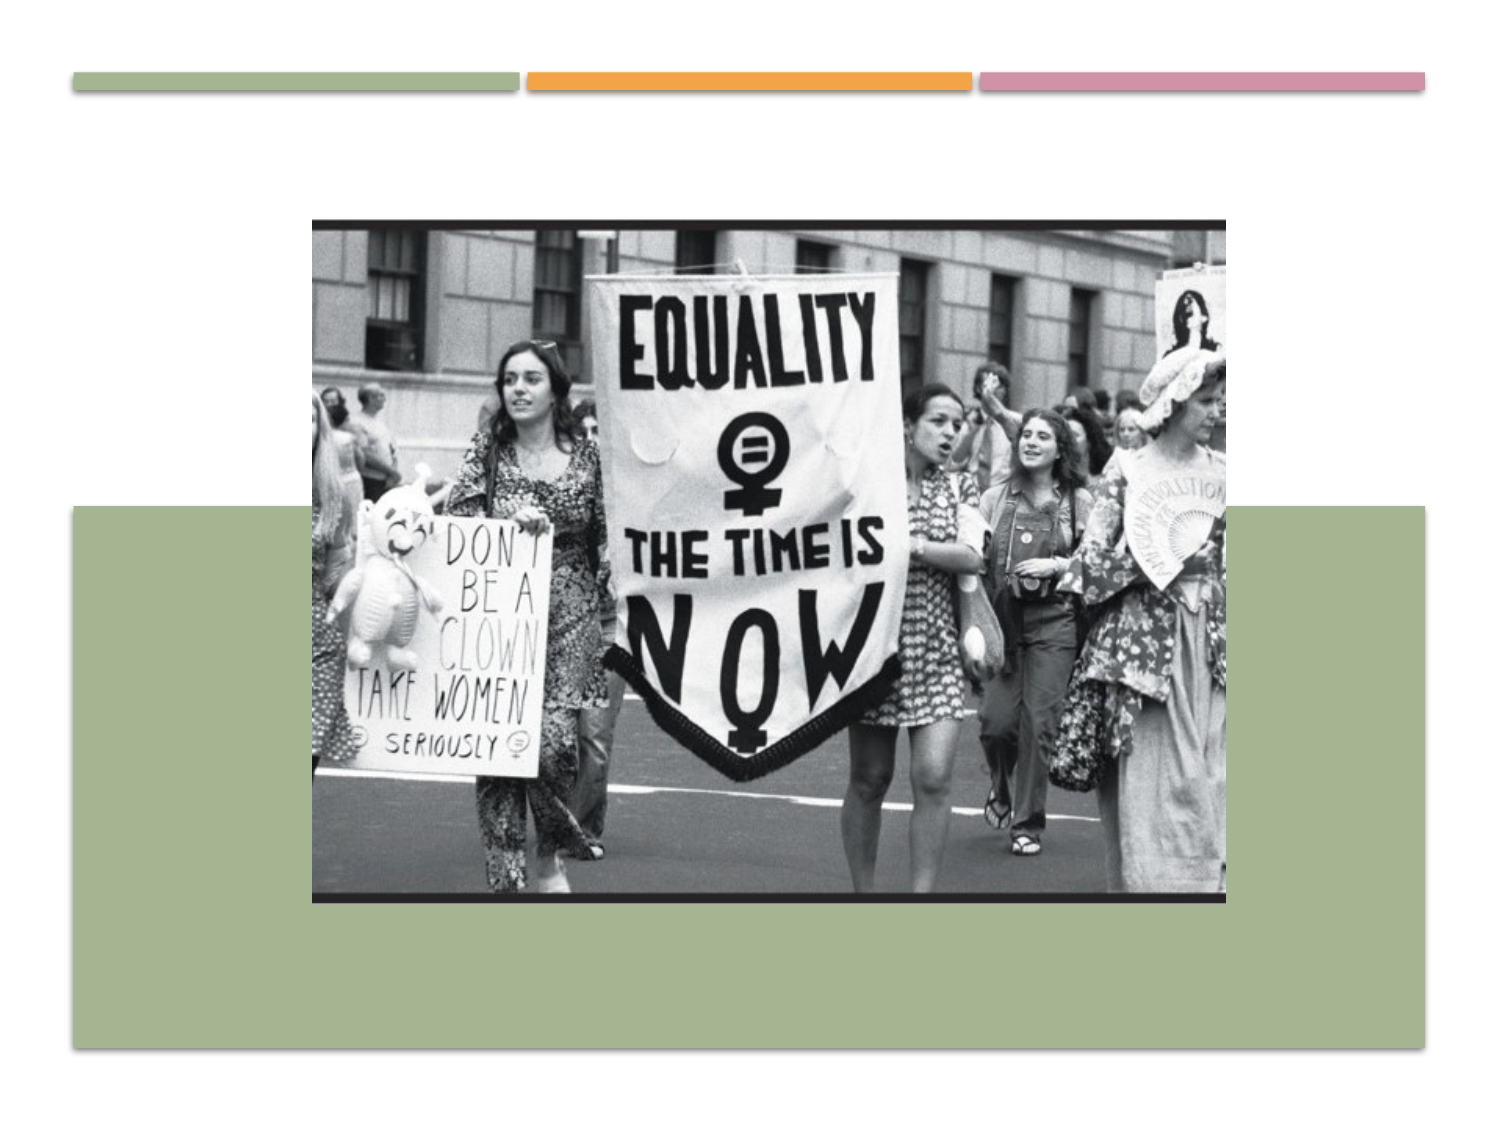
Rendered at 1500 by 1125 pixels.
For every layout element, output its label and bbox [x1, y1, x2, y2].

picture [312, 219, 1226, 905]
